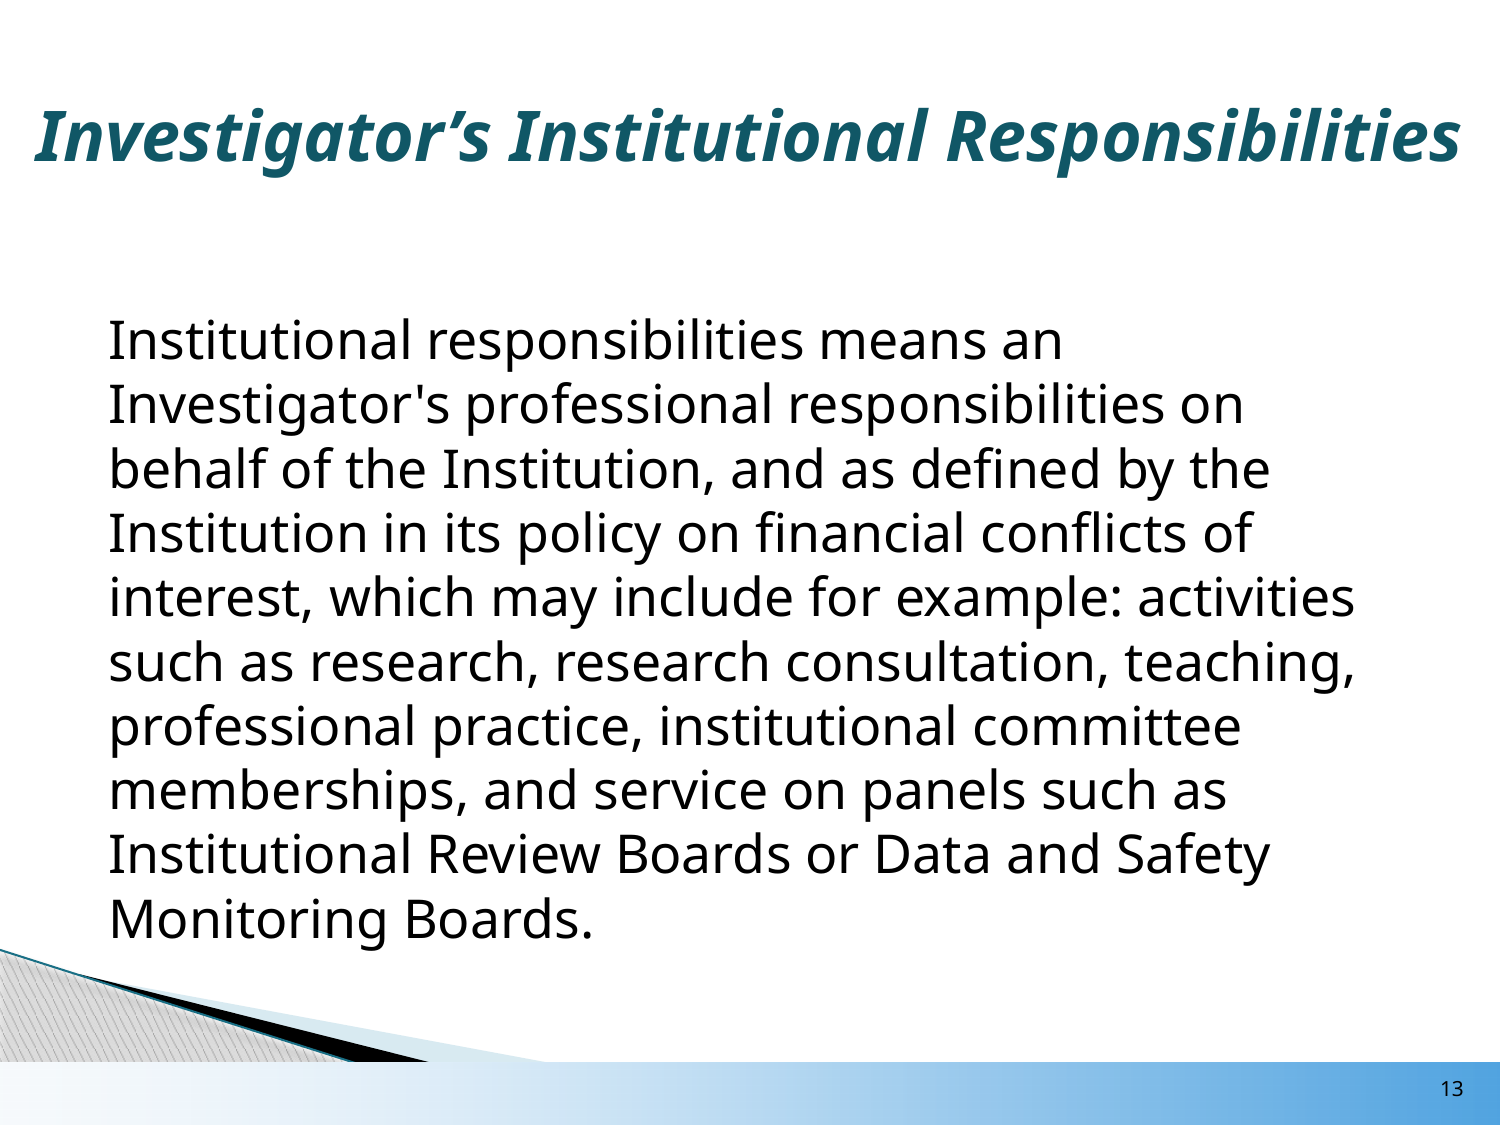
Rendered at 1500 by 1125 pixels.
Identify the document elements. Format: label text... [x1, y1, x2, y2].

picture [0, 1062, 1500, 1125]
list Institutional responsibilities means an Investigator's professional responsibilities on behalf of the Institution, and as defined by the Institution in its policy on financial conflicts of interest, which may include for example: activities such as research, research consultation, teaching, professional practice, institutional committee memberships, and service on panels such as Institutional Review Boards or Data and Safety Monitoring Boards. [0, 275, 1425, 963]
title Investigator’s Institutional Responsibilities [0, 0, 1500, 275]
slide_number 13 [1418, 1051, 1479, 1112]
